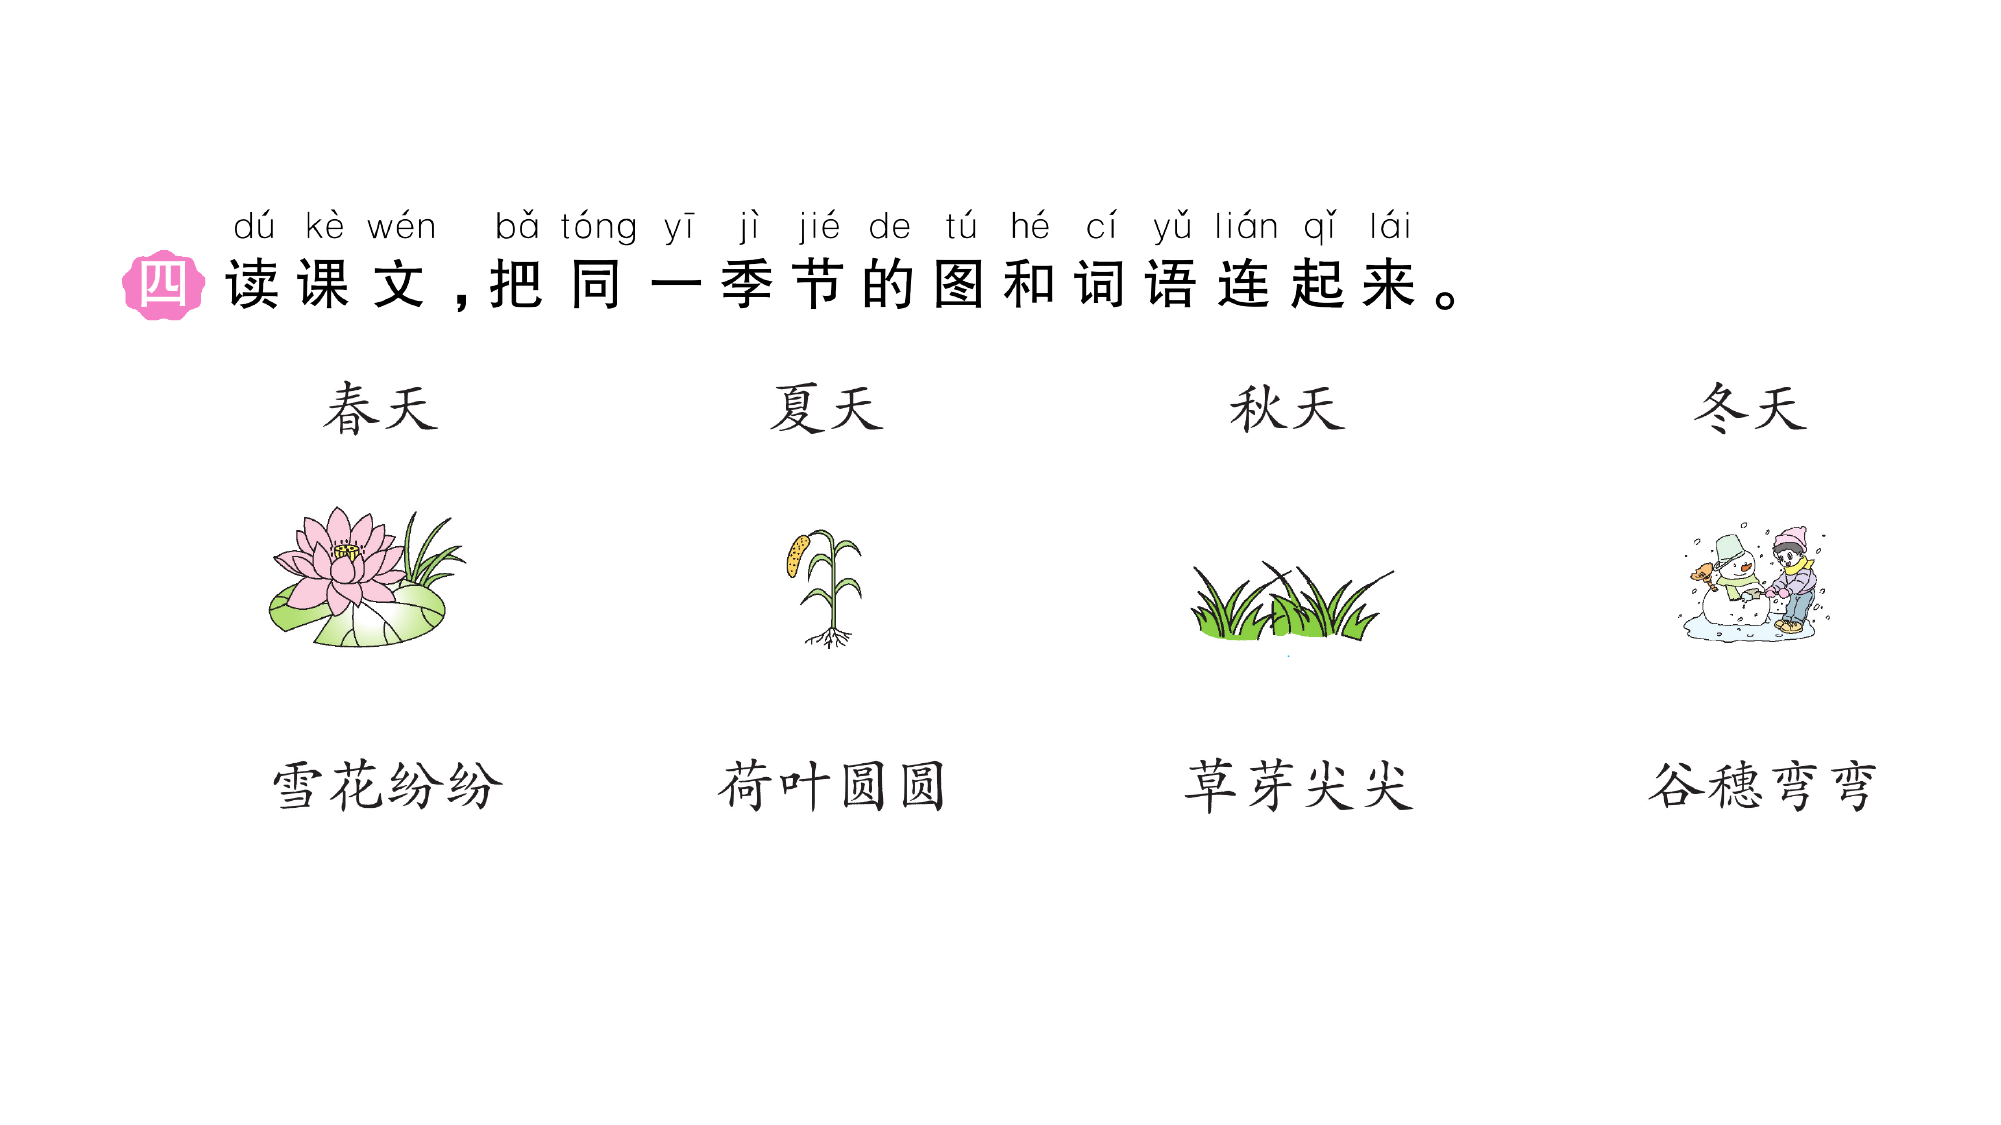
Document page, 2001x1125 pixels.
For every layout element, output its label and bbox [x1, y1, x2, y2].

picture [118, 177, 2000, 837]
